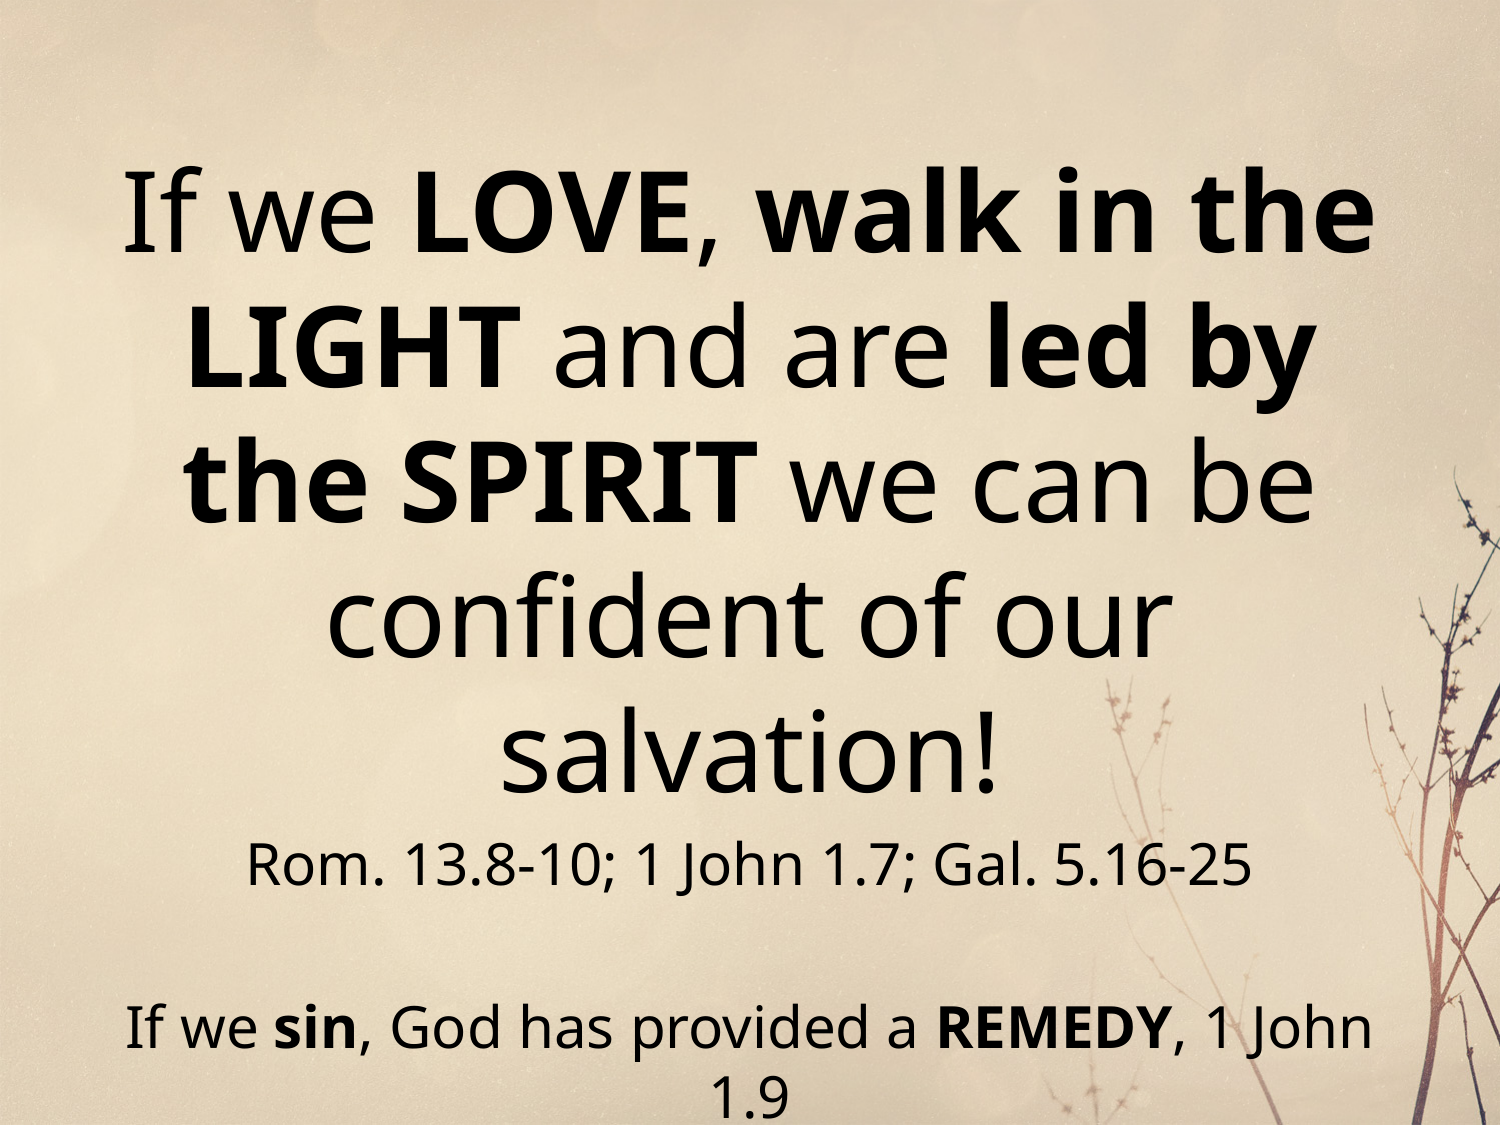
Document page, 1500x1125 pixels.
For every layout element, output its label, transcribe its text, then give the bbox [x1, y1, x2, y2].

list If we LOVE, walk in the LIGHT and are led by the SPIRIT we can be confident of our salvation! Rom. 13.8-10; 1 John 1.7; Gal. 5.16-25 If we sin, God has provided a REMEDY, 1 John 1.9 [75, 132, 1425, 993]
picture [0, 0, 1500, 1125]
